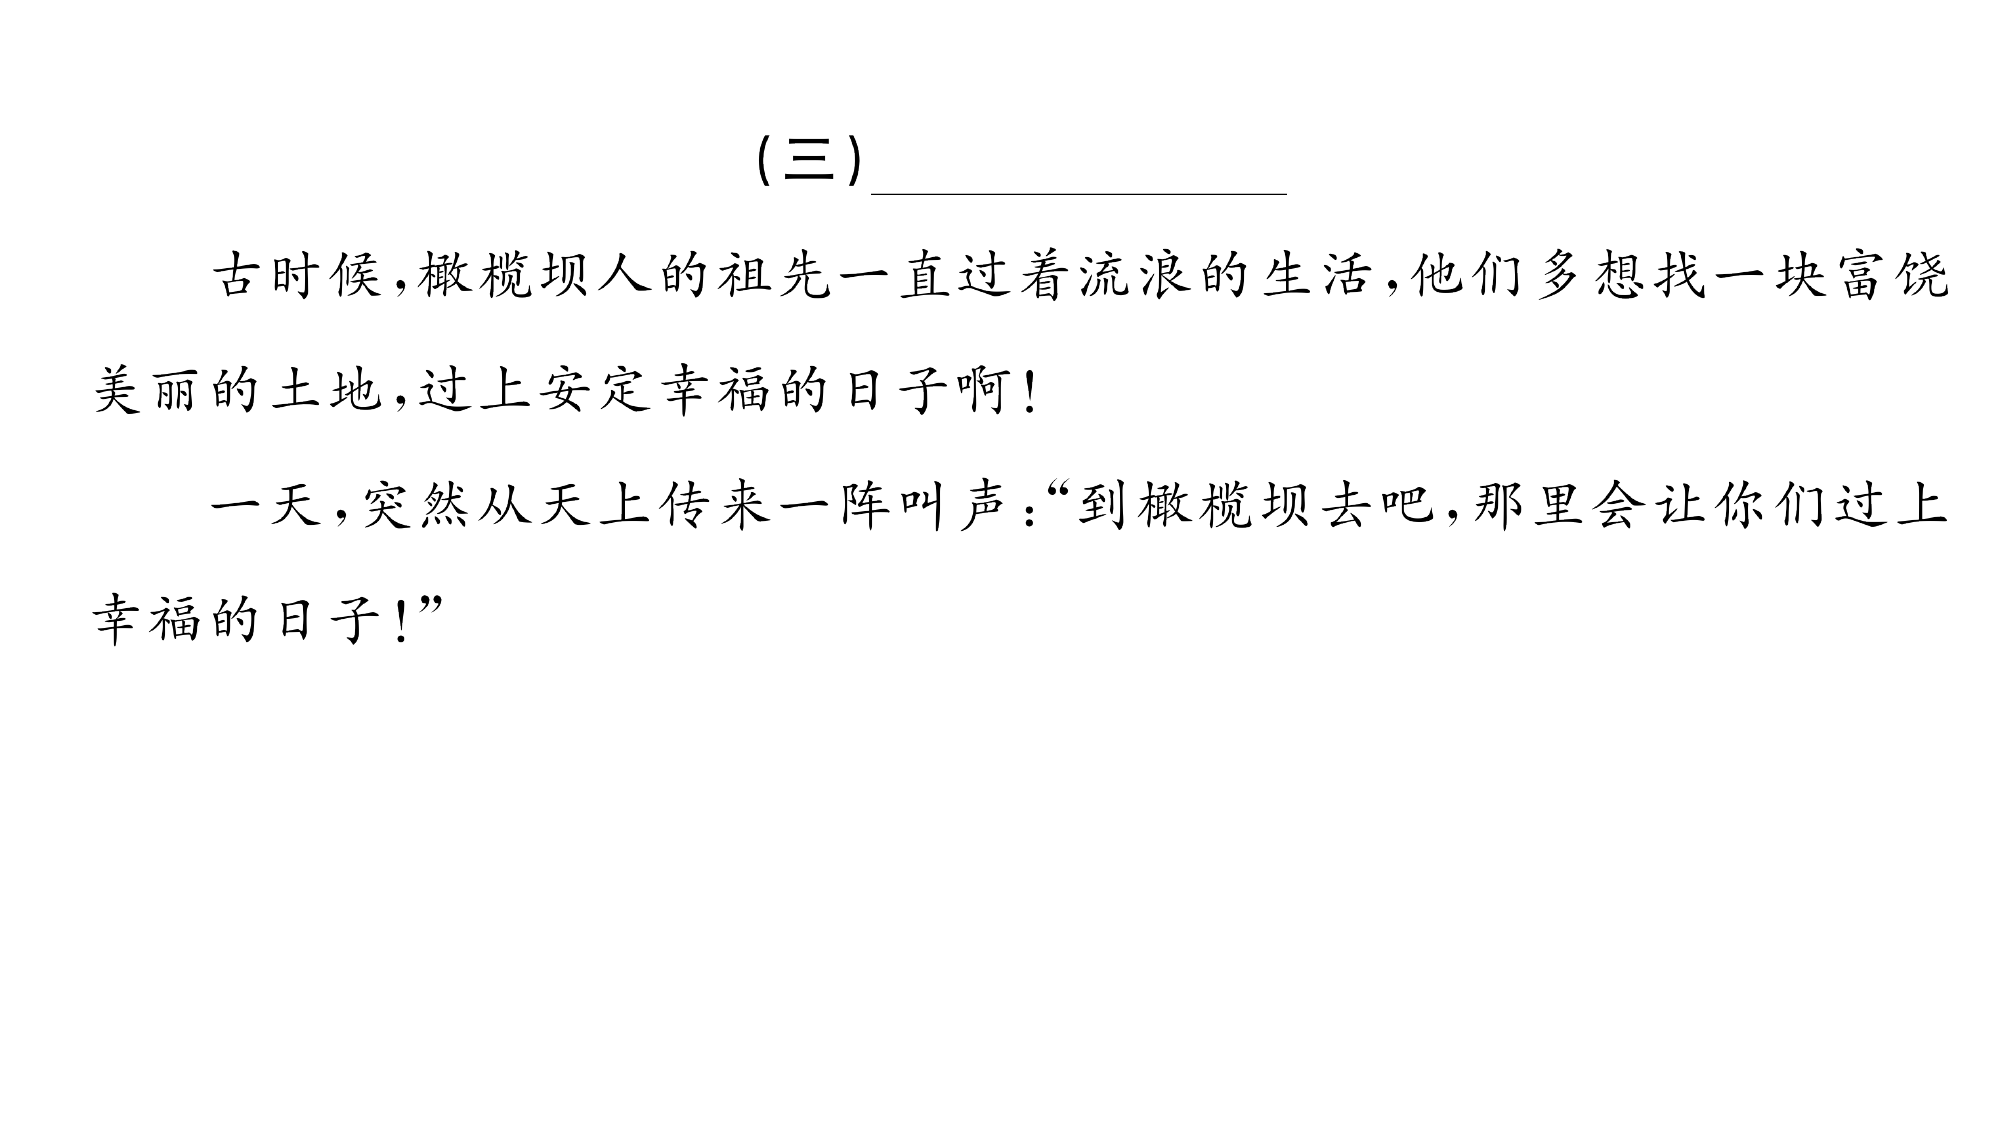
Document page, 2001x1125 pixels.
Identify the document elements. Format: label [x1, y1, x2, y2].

picture [88, 118, 1979, 687]
